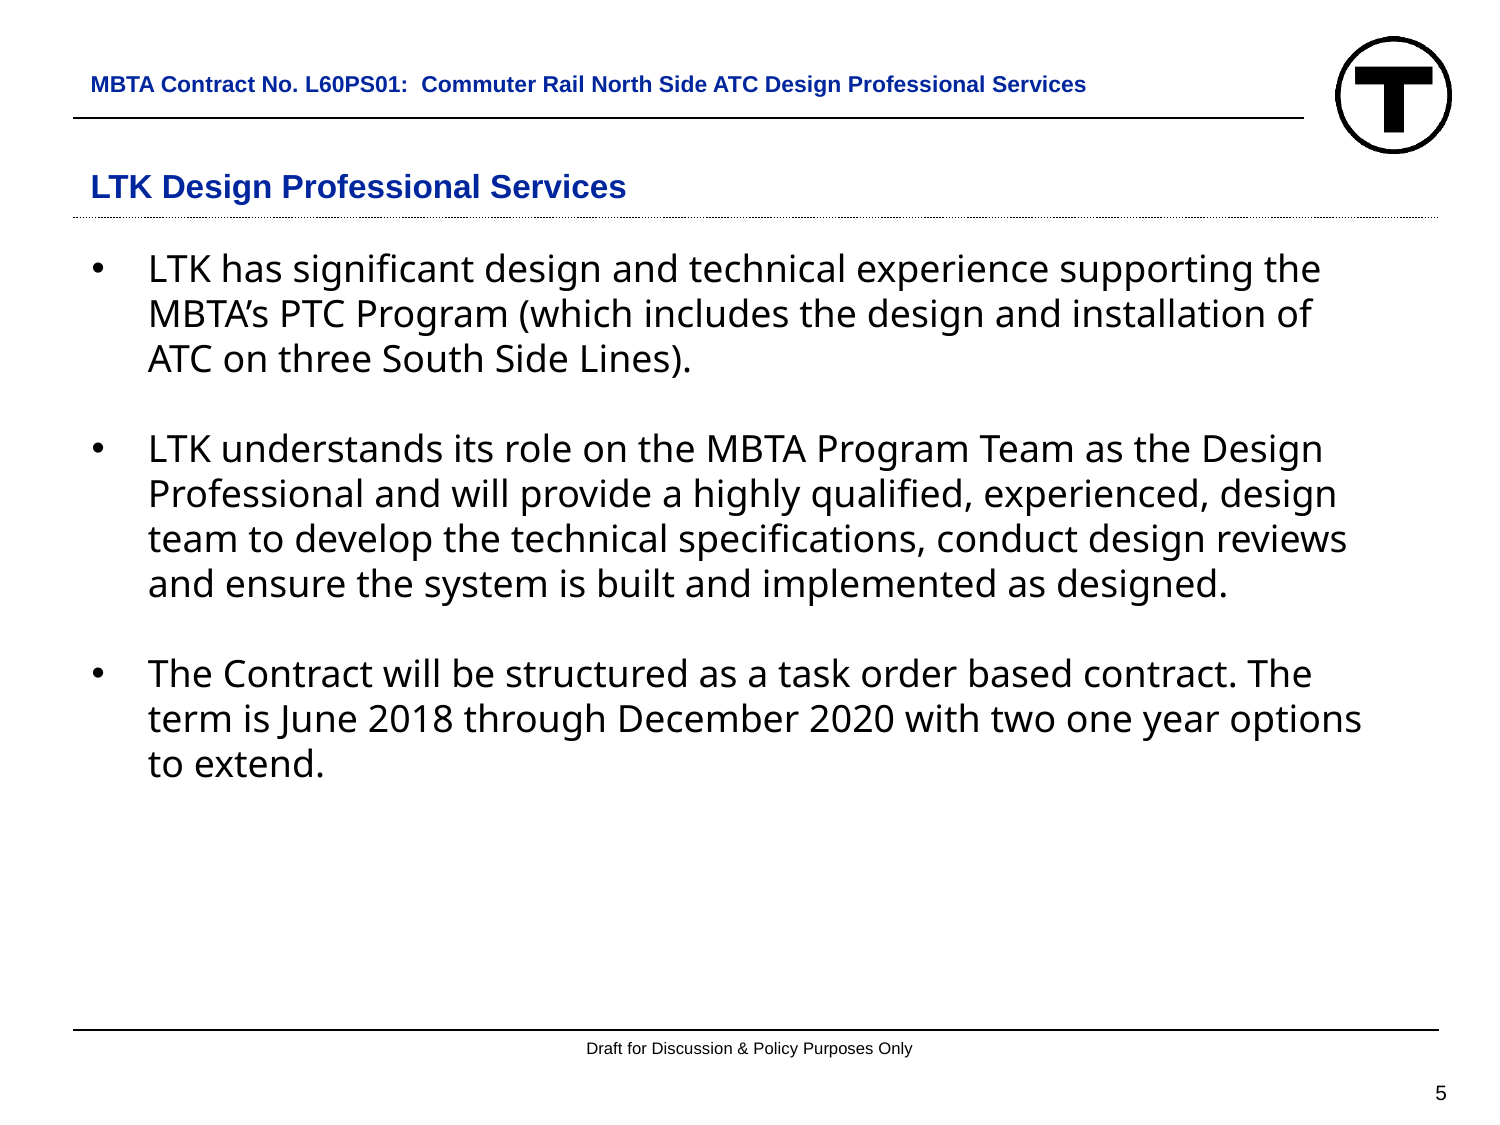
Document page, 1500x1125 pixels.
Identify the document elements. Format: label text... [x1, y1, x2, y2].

picture [1335, 36, 1452, 154]
list MBTA Contract No. L60PS01: Commuter Rail North Side ATC Design Professional Services [75, 62, 1275, 100]
text_box LTK has significant design and technical experience supporting the MBTA’s PTC Program (which includes the design and installation of ATC on three South Side Lines). LTK understands its role on the MBTA Program Team as the Design Professional and will provide a highly qualified, experienced, design team to develop the technical specifications, conduct design reviews and ensure the system is built and implemented as designed. The Contract will be structured as a task order based contract. The term is June 2018 through December 2020 with two one year options to extend. [76, 237, 1400, 793]
title LTK Design Professional Services [75, 136, 1348, 213]
